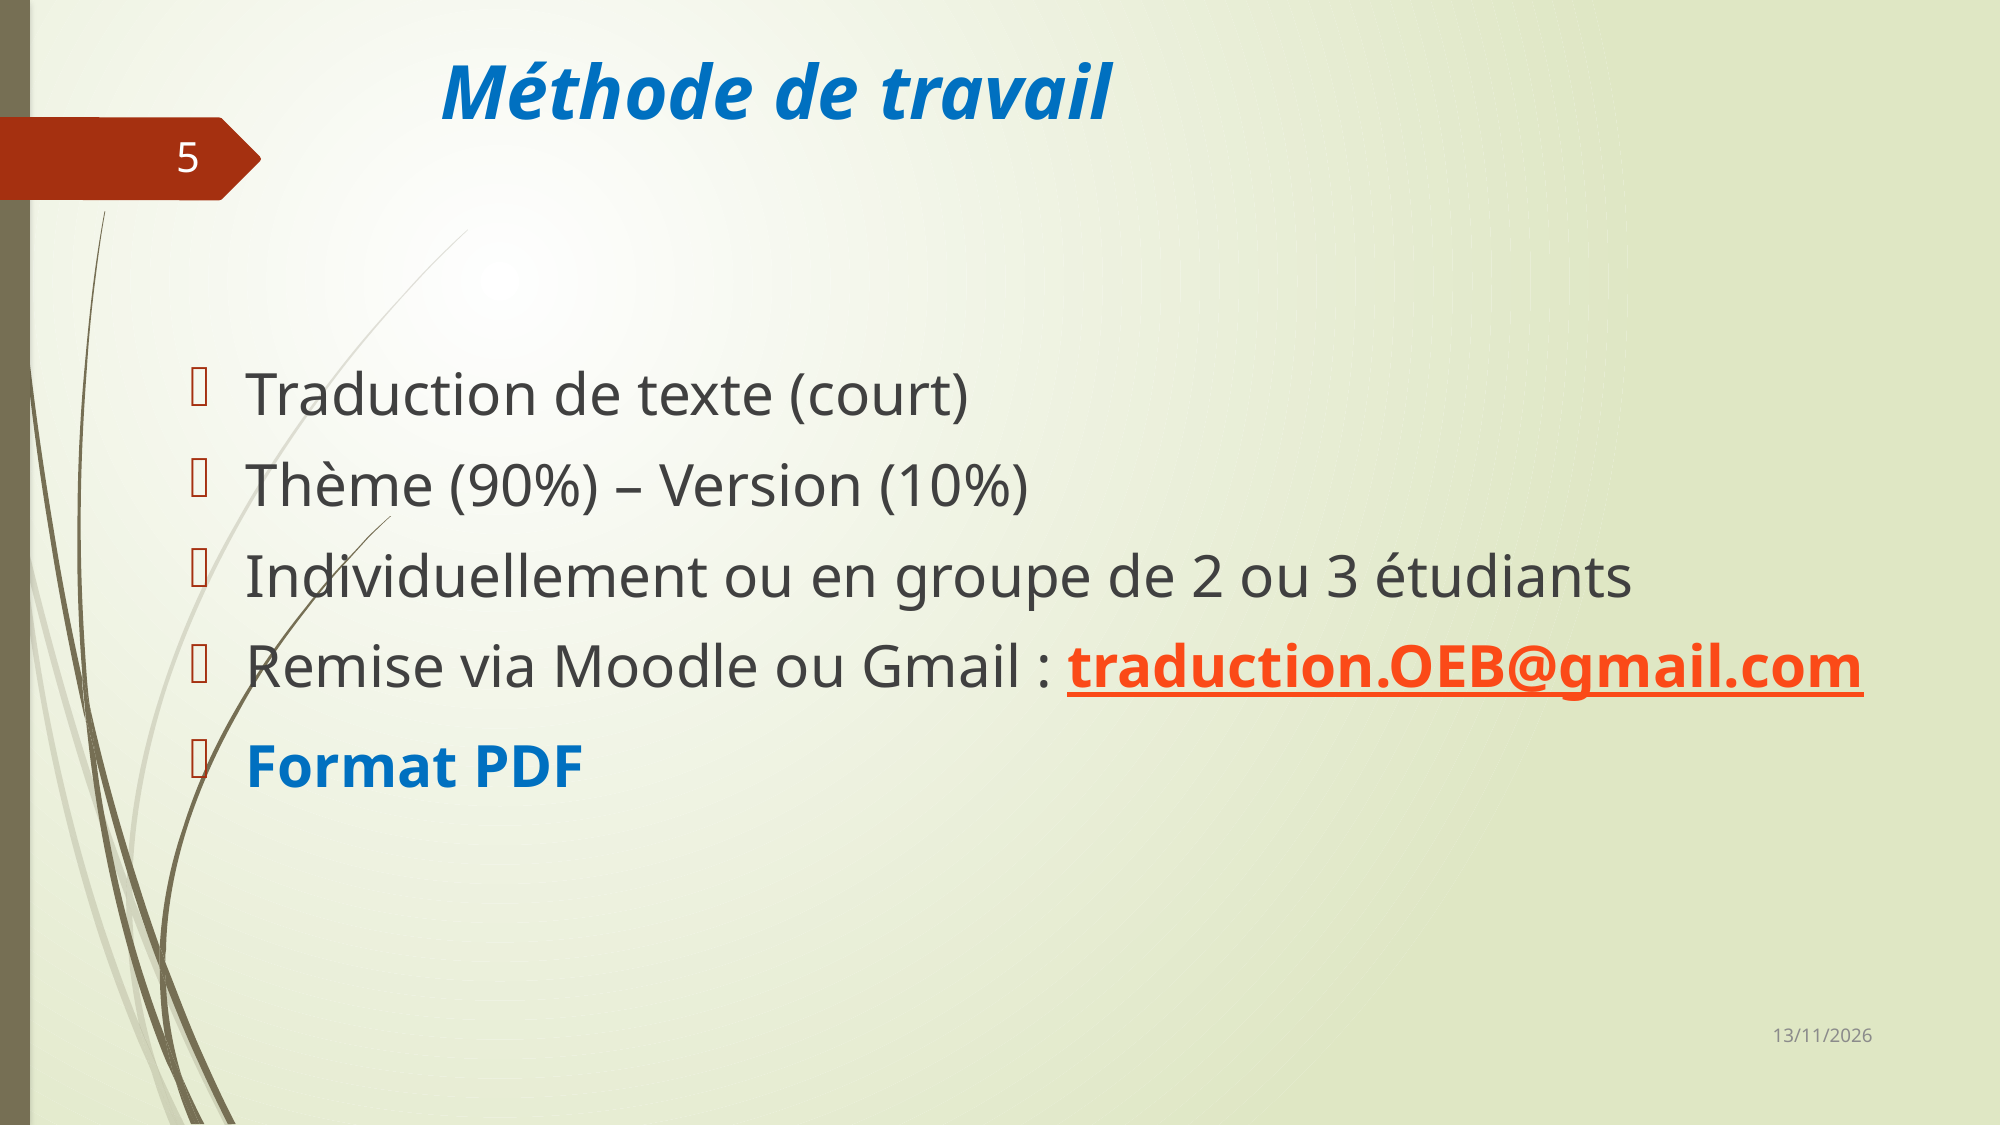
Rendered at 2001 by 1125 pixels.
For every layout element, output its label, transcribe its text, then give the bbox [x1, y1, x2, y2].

title Méthode de travail [425, 36, 1888, 247]
list Traduction de texte (court) Thème (90%) – Version (10%) Individuellement ou en groupe de 2 ou 3 étudiants Remise via Moodle ou Gmail : traduction.OEB@gmail.com Format PDF [174, 350, 1941, 970]
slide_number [1699, 1005, 1888, 1067]
slide_number 5 [87, 129, 216, 190]
